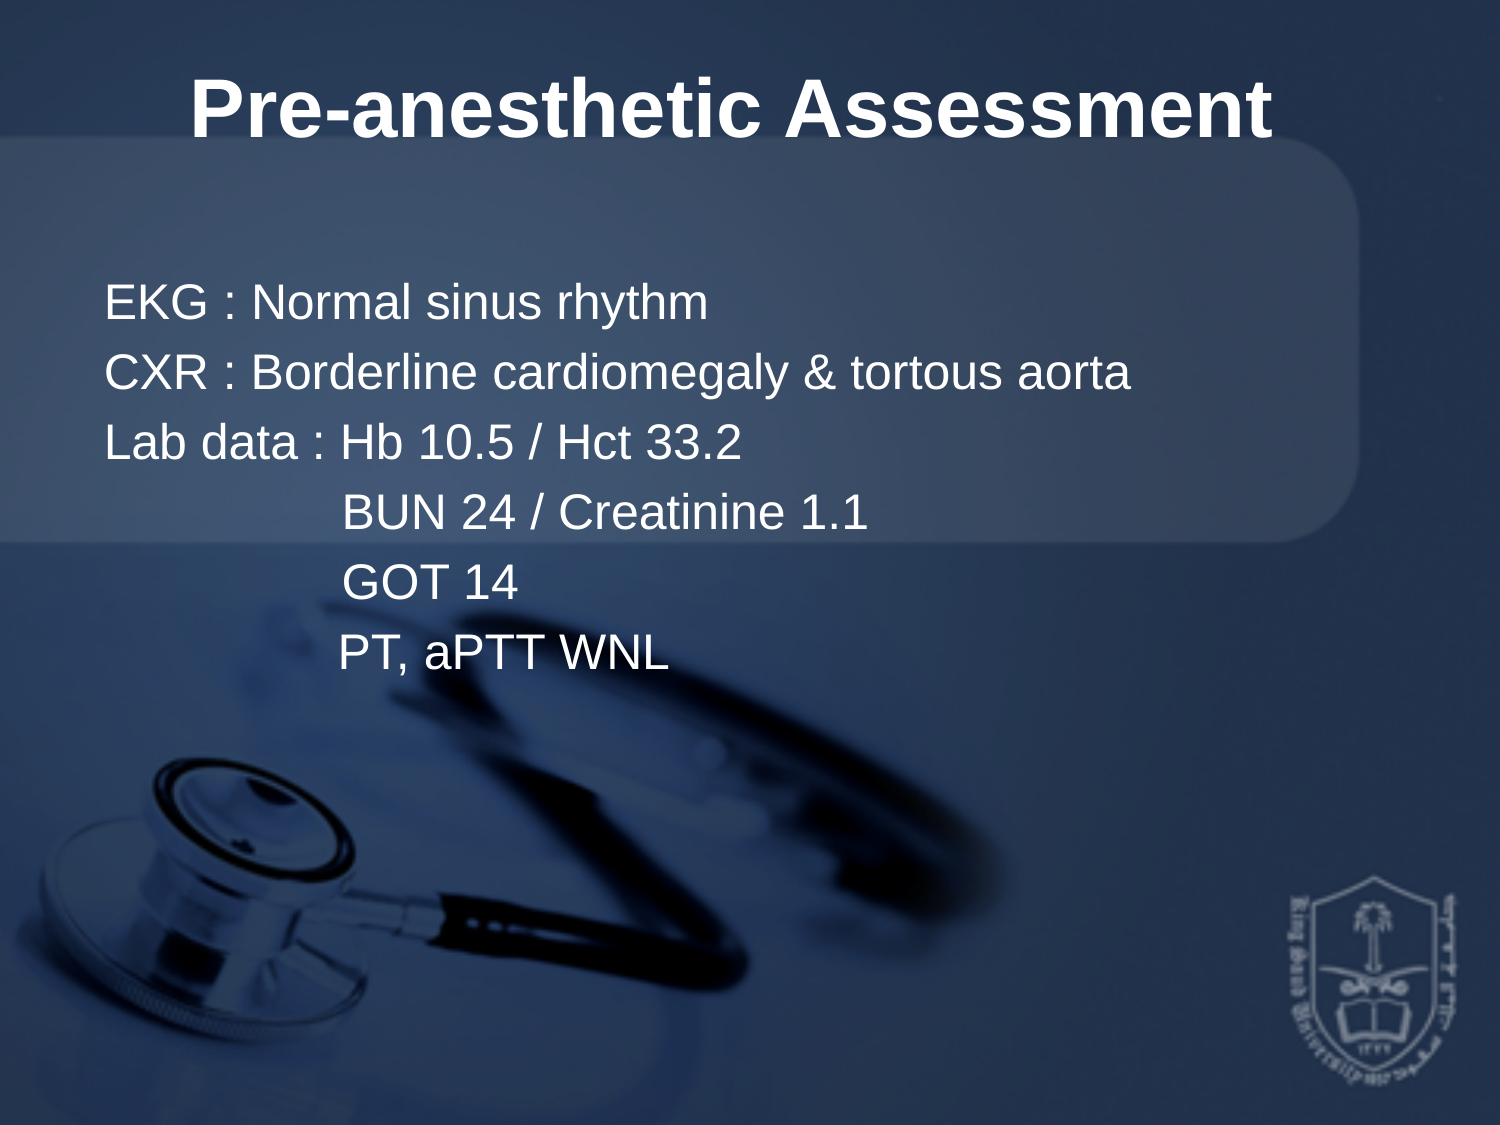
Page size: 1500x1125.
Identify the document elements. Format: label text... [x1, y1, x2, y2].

text_box EKG : Normal sinus rhythm CXR : Borderline cardiomegaly & tortous aorta Lab data : Hb 10.5 / Hct 33.2 BUN 24 / Creatinine 1.1 GOT 14 PT, aPTT WNL [74, 262, 1425, 1005]
title Pre-anesthetic Assessment [174, 3, 1325, 206]
picture [0, 0, 1500, 1125]
